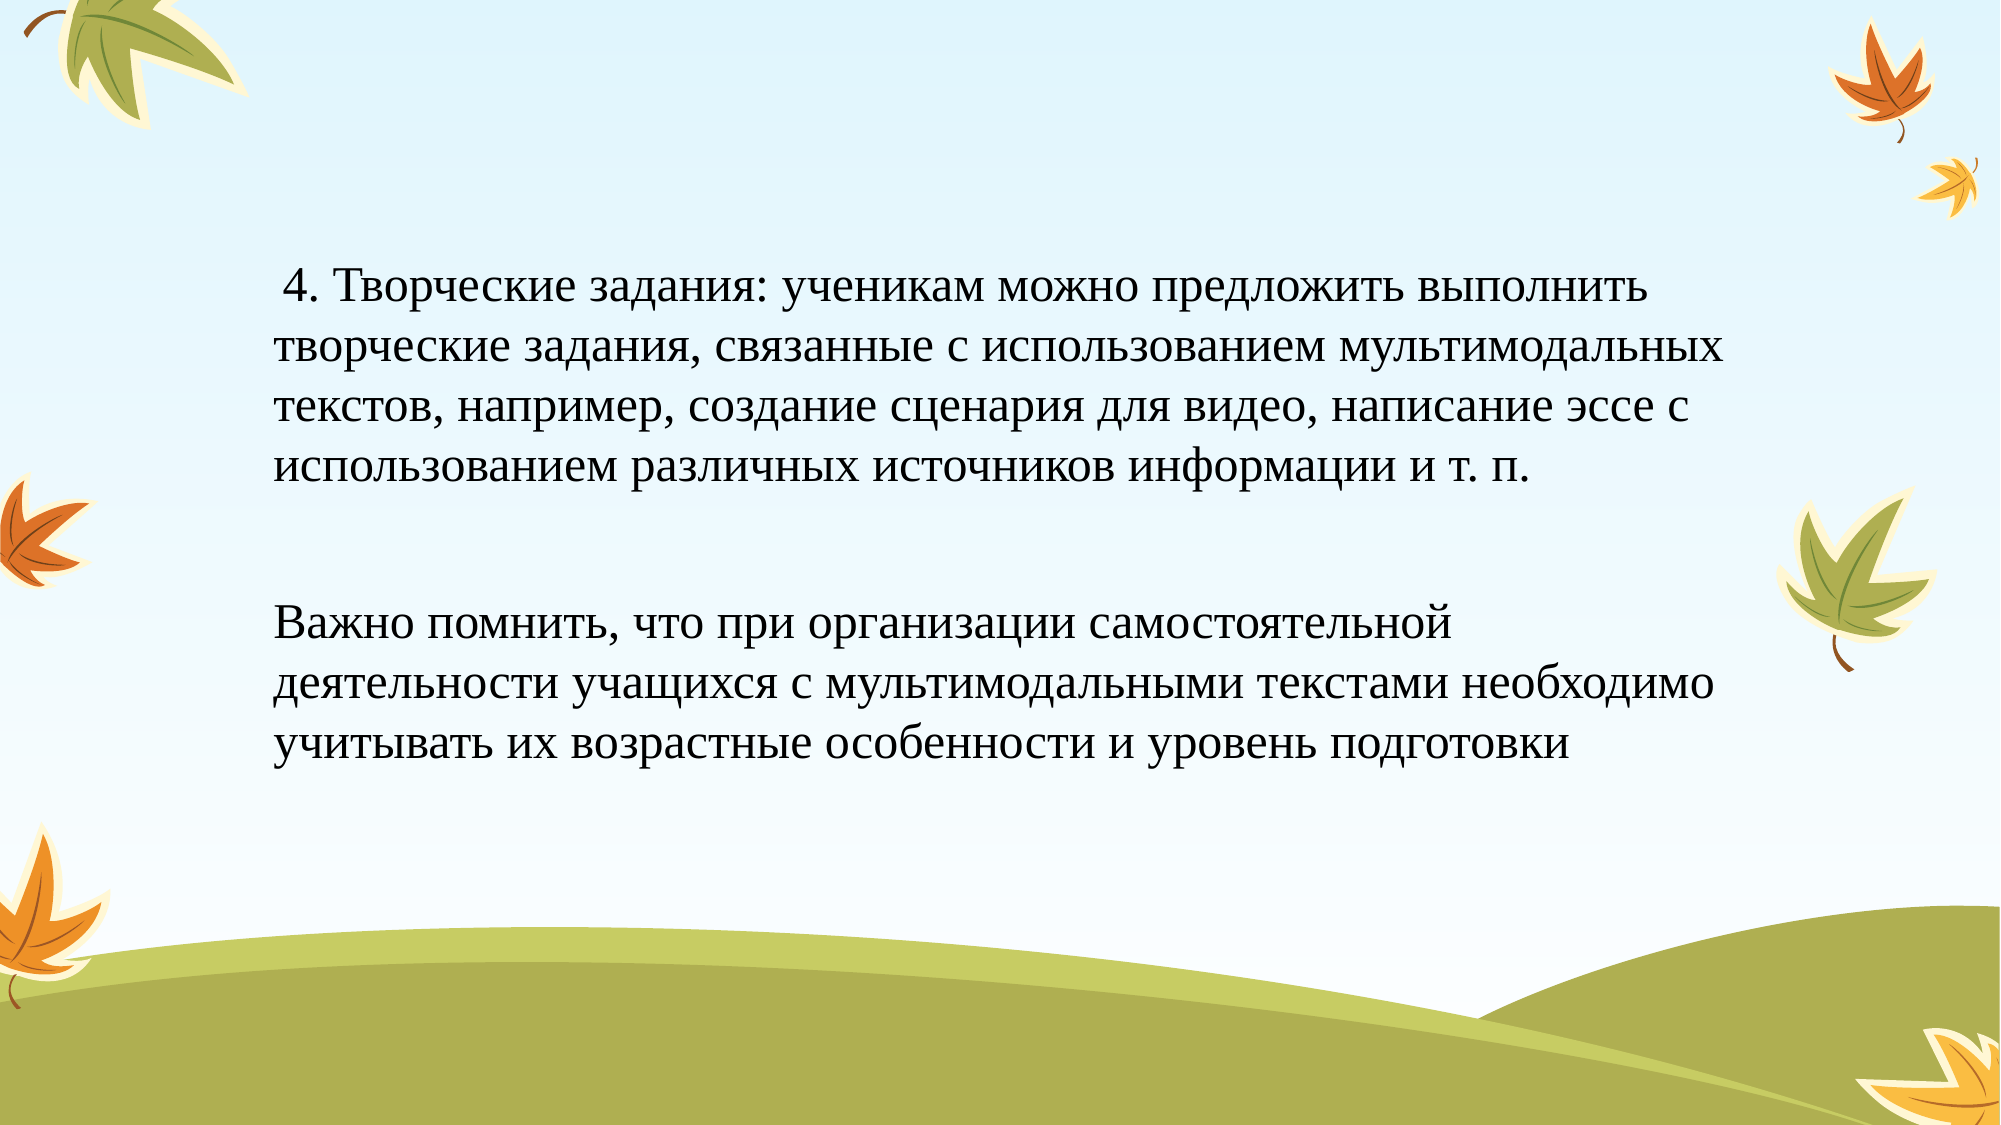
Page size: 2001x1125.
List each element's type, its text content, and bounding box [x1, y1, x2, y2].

list 4. Творческие задания: ученикам можно предложить выполнить творческие задания, связанные с использованием мультимодальных текстов, например, создание сценария для видео, написание эссе с использованием различных источников информации и т. п. Важно помнить, что при организации самостоятельной деятельности учащихся с мультимодальными текстами необходимо учитывать их возрастные особенности и уровень подготовки [250, 243, 1750, 925]
